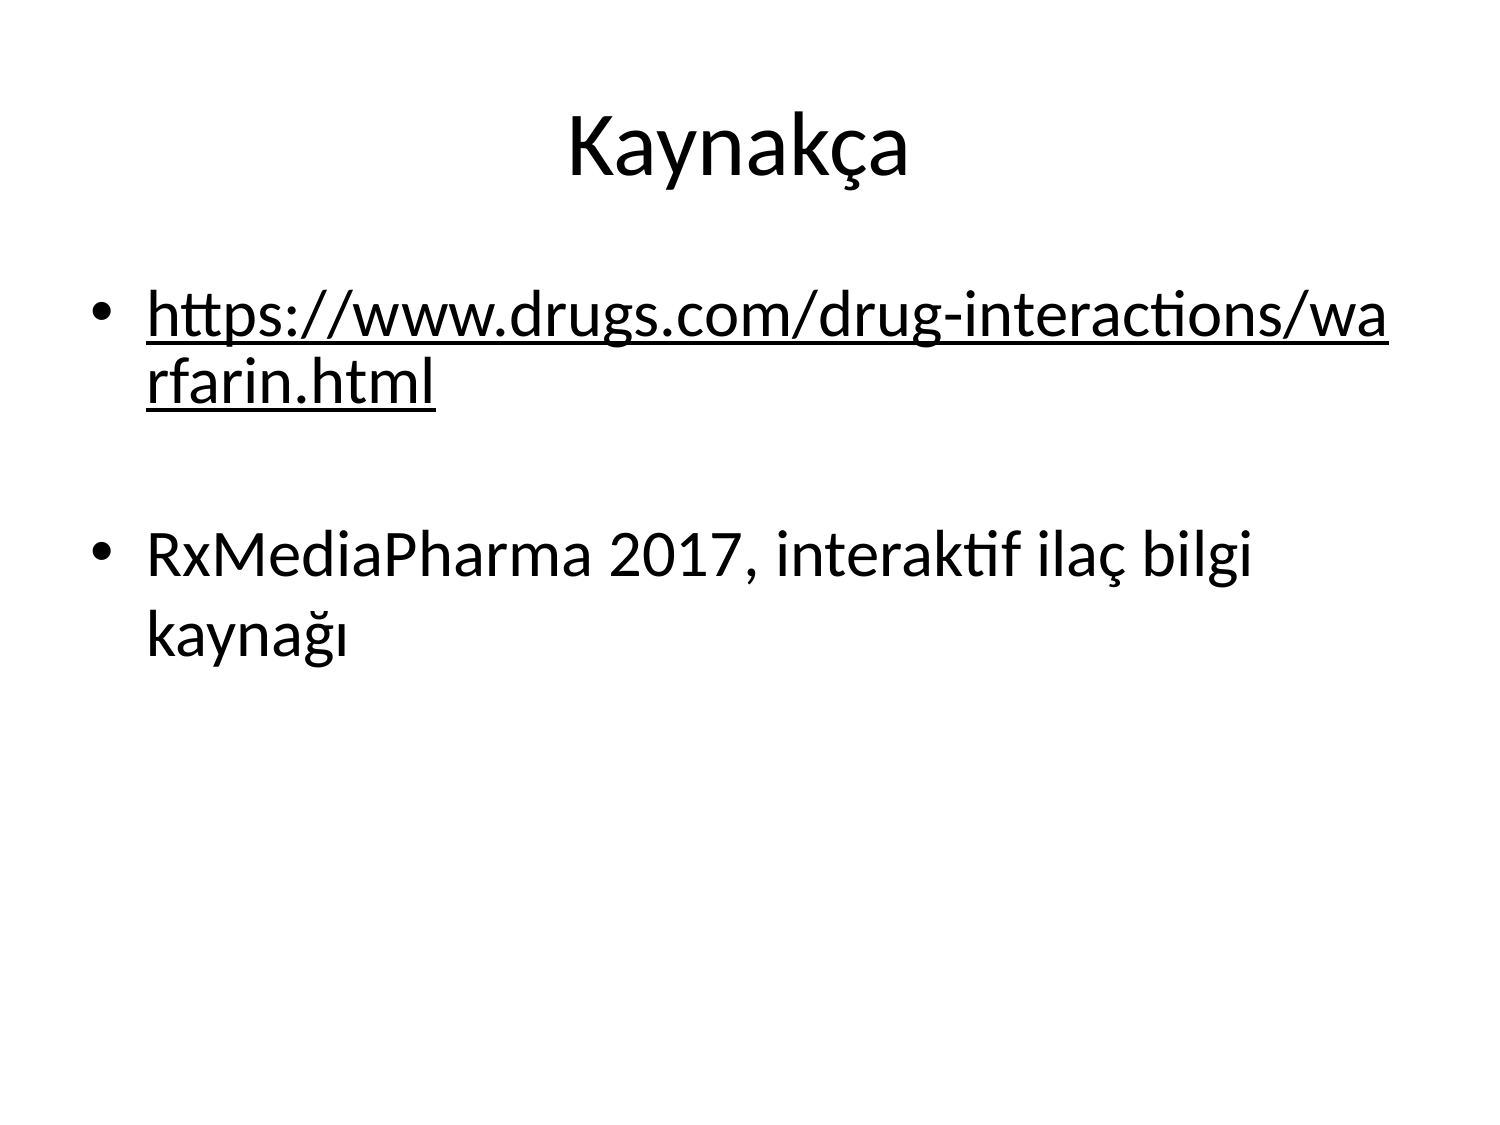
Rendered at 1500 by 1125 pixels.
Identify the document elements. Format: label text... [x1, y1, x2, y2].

title Kaynakça [75, 45, 1425, 233]
list https://www.drugs.com/drug-interactions/warfarin.html RxMediaPharma 2017, interaktif ilaç bilgi kaynağı [75, 262, 1425, 1005]
